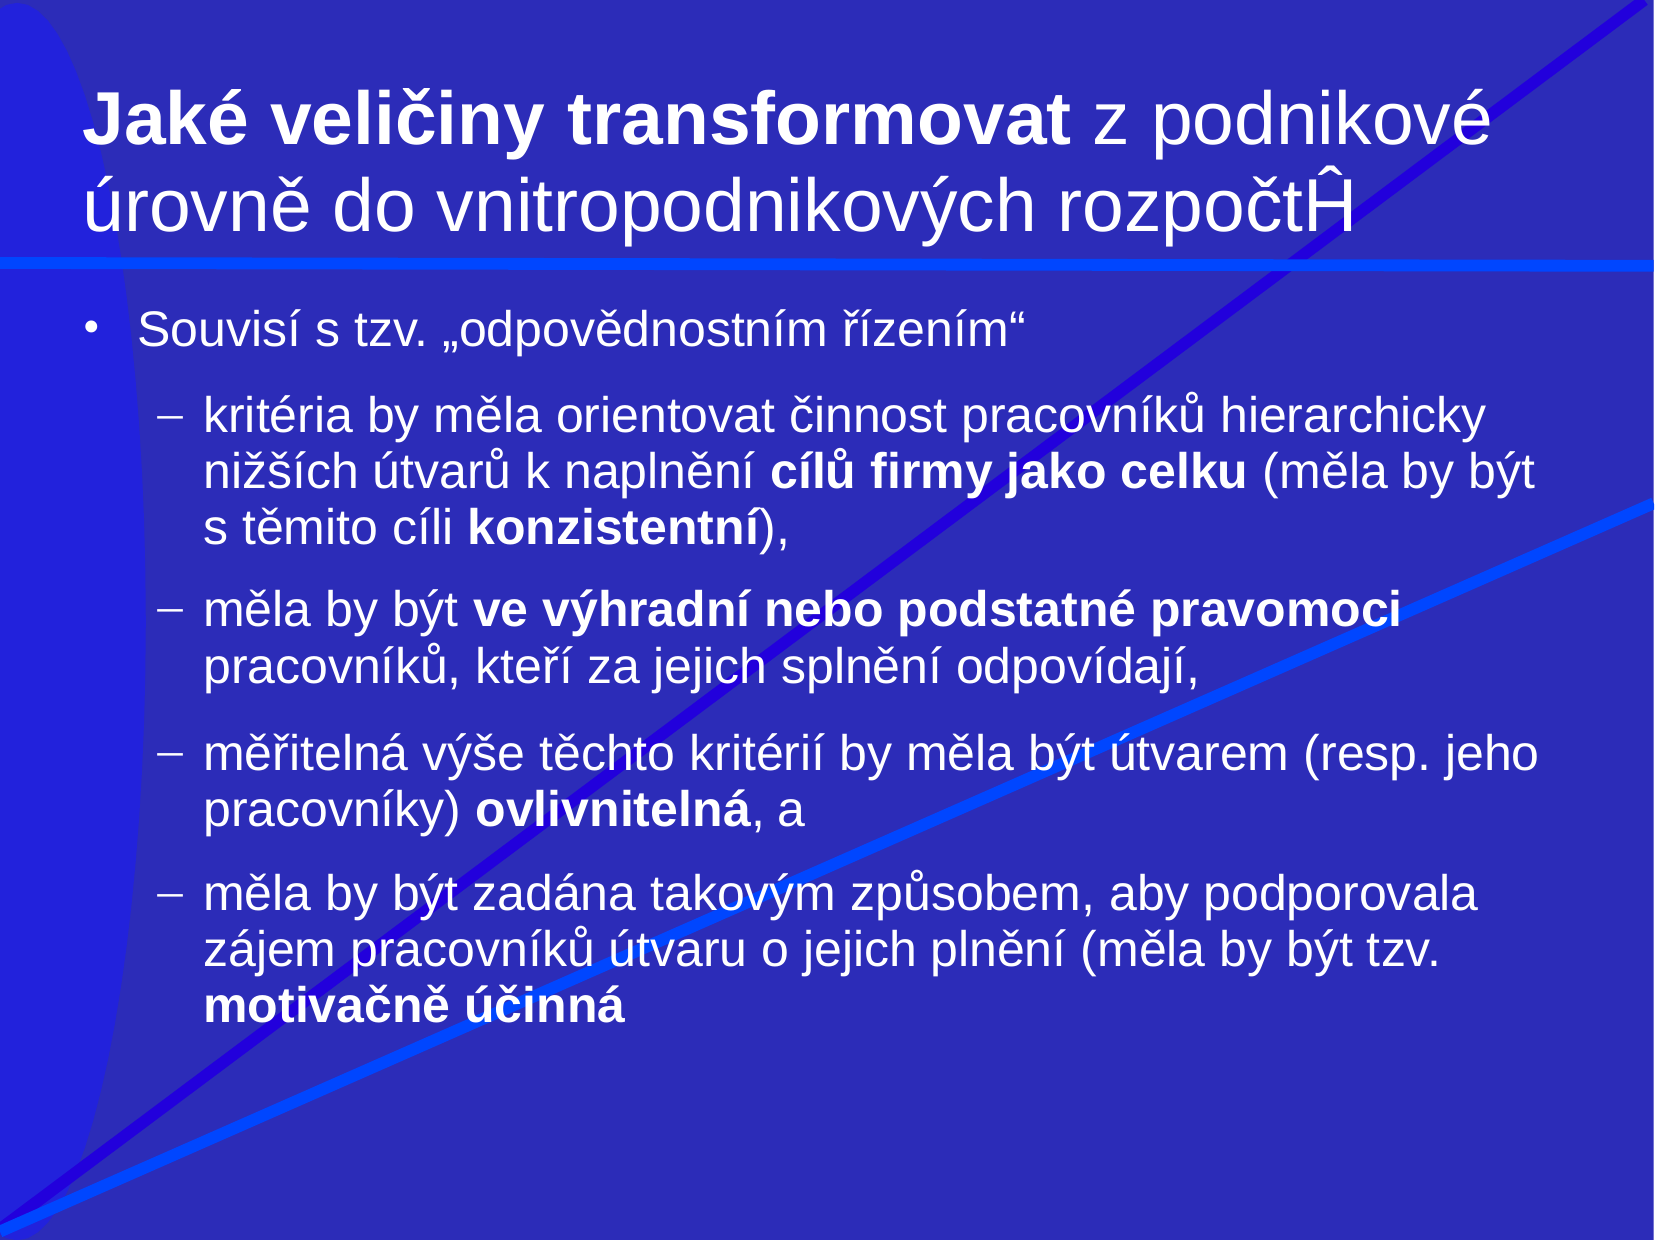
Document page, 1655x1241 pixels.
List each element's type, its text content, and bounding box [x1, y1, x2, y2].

text_box Souvisí s tzv. „odpovědnostním řízením“ kritéria by měla orientovat činnost pracovníků hierarchicky nižších útvarů k naplnění cílů firmy jako celku (měla by být s těmito cíli konzistentní), měla by být ve výhradní nebo podstatné pravomoci pracovní­ků, kteří za jejich splnění odpovídají, měřitelná výše těchto kritérií by měla být útvarem (resp. jeho pracovníky) ovlivnitelná, a měla by být zadána takovým způsobem, aby podporovala zájem pracovníků útvaru o jejich plnění (měla by být tzv. motivačně účinná [80, 296, 1542, 1033]
text_box Jaké veličiny transformovat z podnikové úrovně do vnitropodnikových rozpočtĤ [80, 72, 1494, 247]
